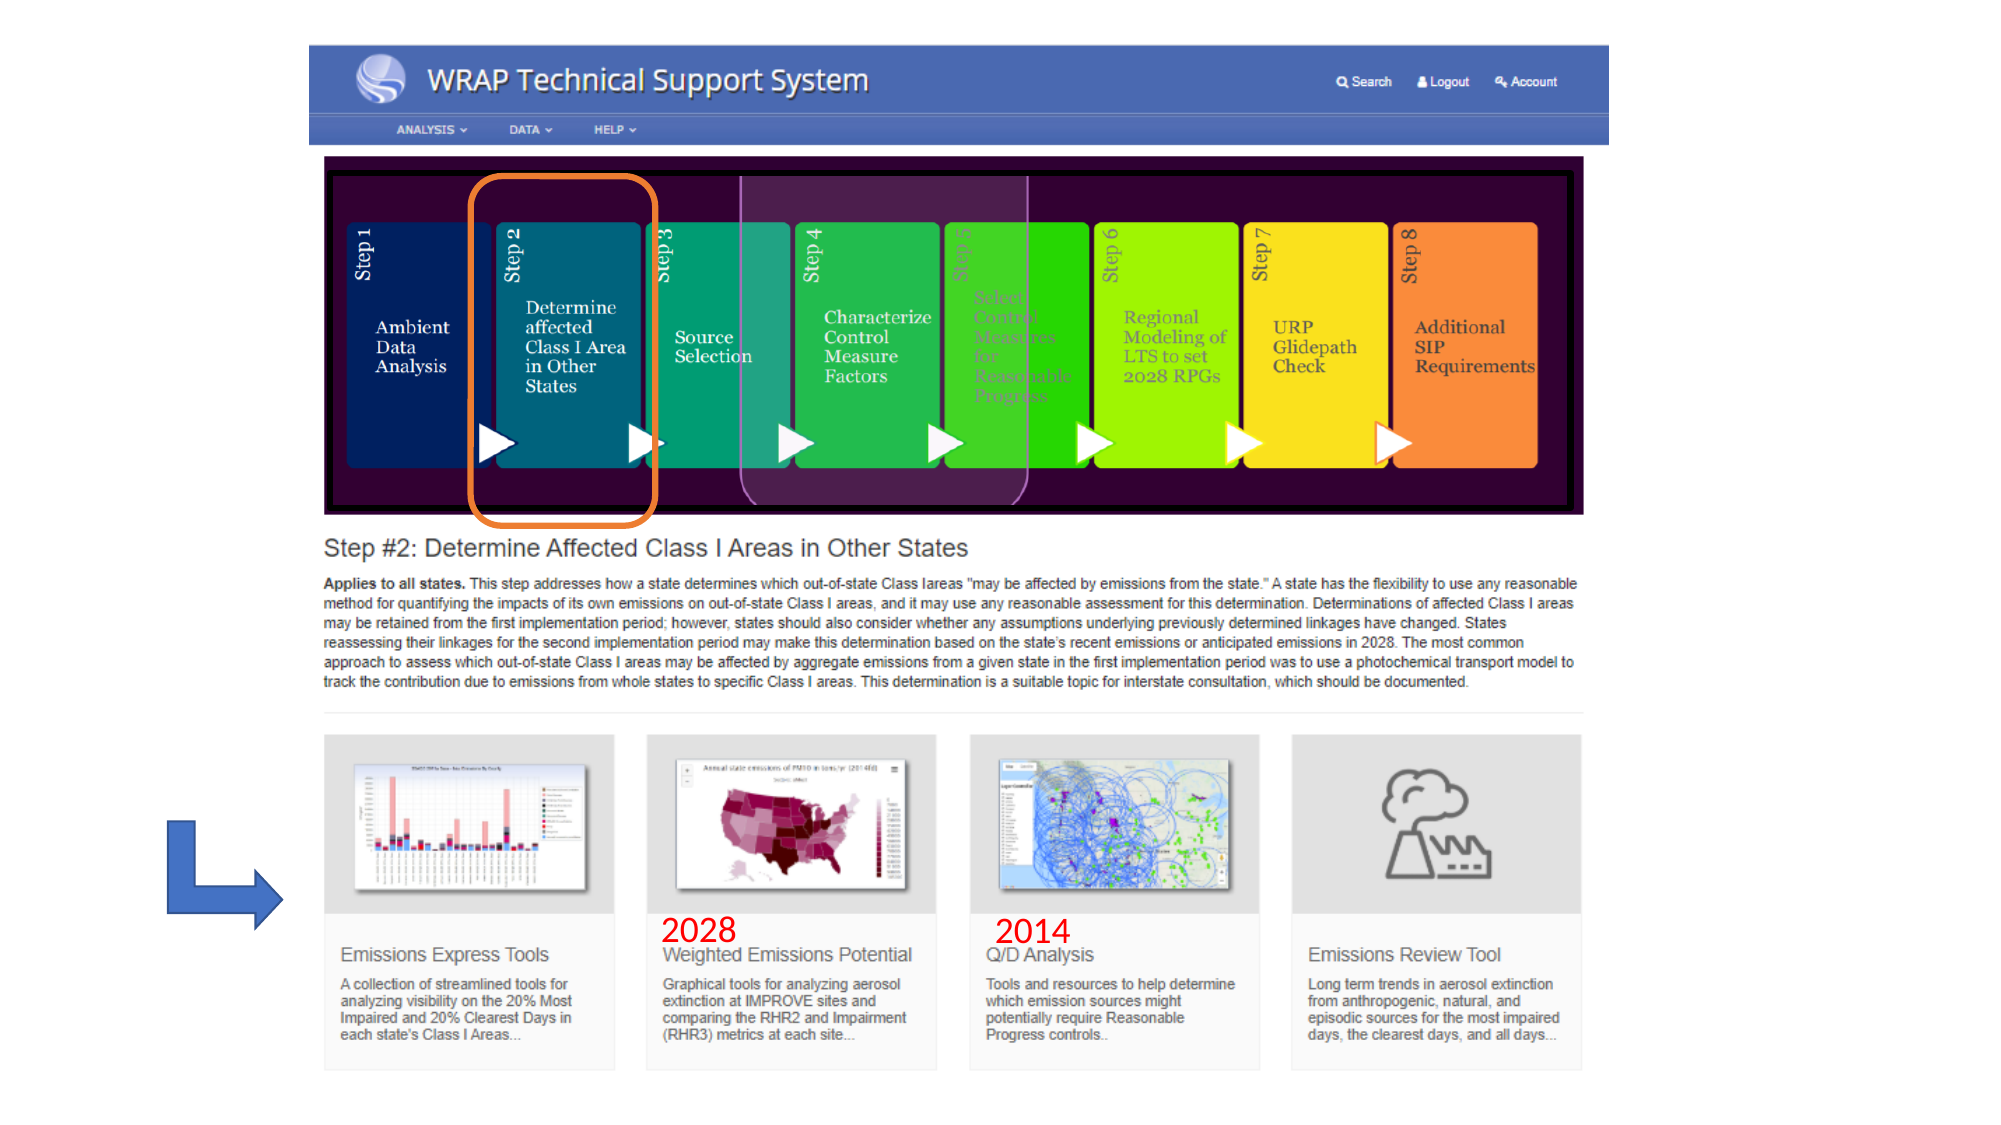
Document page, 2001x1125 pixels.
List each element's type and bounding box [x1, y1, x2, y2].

text_box [166, 820, 284, 931]
picture [309, 36, 1609, 1089]
